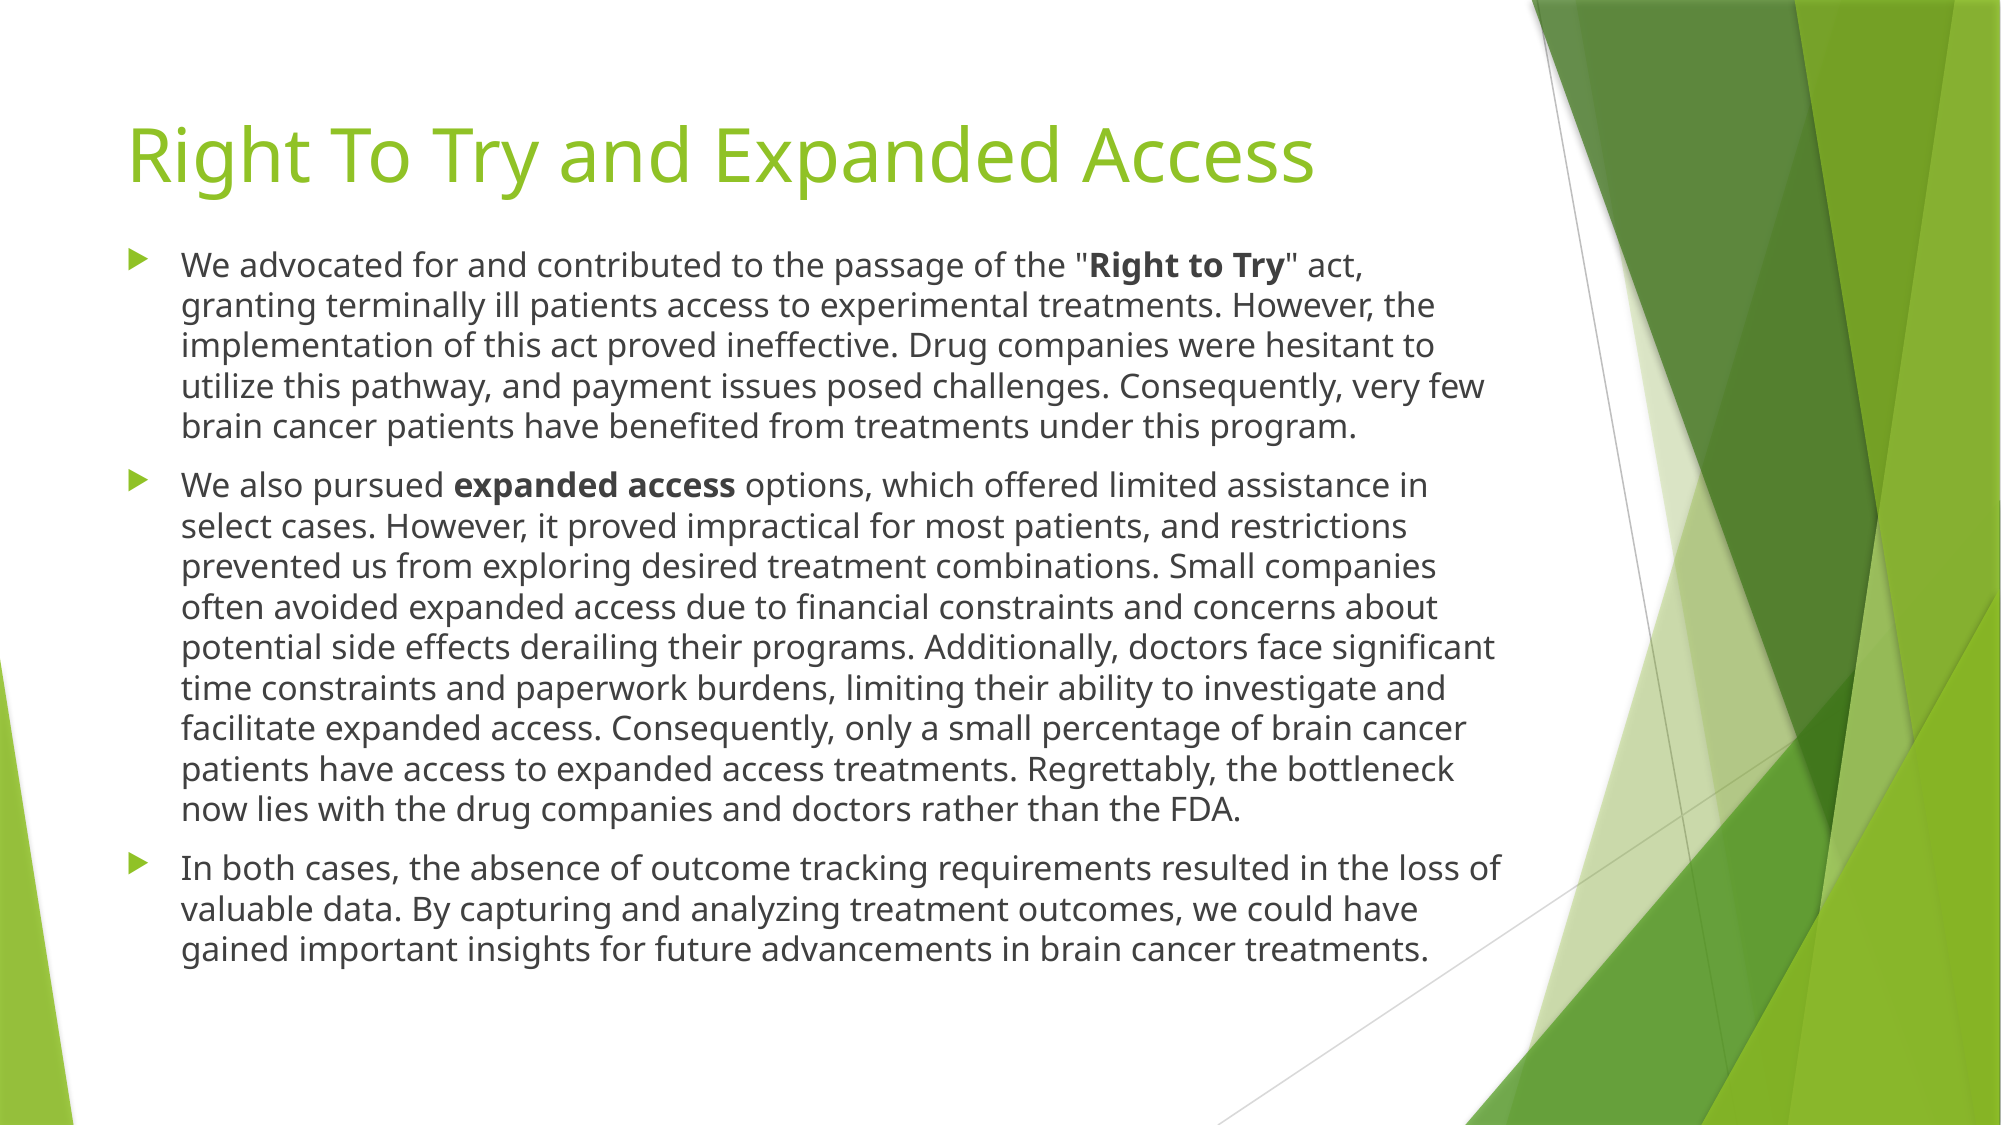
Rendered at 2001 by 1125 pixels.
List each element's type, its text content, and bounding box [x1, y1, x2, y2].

list We advocated for and contributed to the passage of the "Right to Try" act, granting terminally ill patients access to experimental treatments. However, the implementation of this act proved ineffective. Drug companies were hesitant to utilize this pathway, and payment issues posed challenges. Consequently, very few brain cancer patients have benefited from treatments under this program. We also pursued expanded access options, which offered limited assistance in select cases. However, it proved impractical for most patients, and restrictions prevented us from exploring desired treatment combinations. Small companies often avoided expanded access due to financial constraints and concerns about potential side effects derailing their programs. Additionally, doctors face significant time constraints and paperwork burdens, limiting their ability to investigate and facilitate expanded access. Consequently, only a small percentage of brain cancer patients have access to expanded access treatments. Regrettably, the bottleneck now lies with the drug companies and doctors rather than the FDA. In both cases, the absence of outcome tracking requirements resulted in the loss of valuable data. By capturing and analyzing treatment outcomes, we could have gained important insights for future advancements in brain cancer treatments. [111, 235, 1522, 991]
title Right To Try and Expanded Access [111, 99, 1522, 235]
